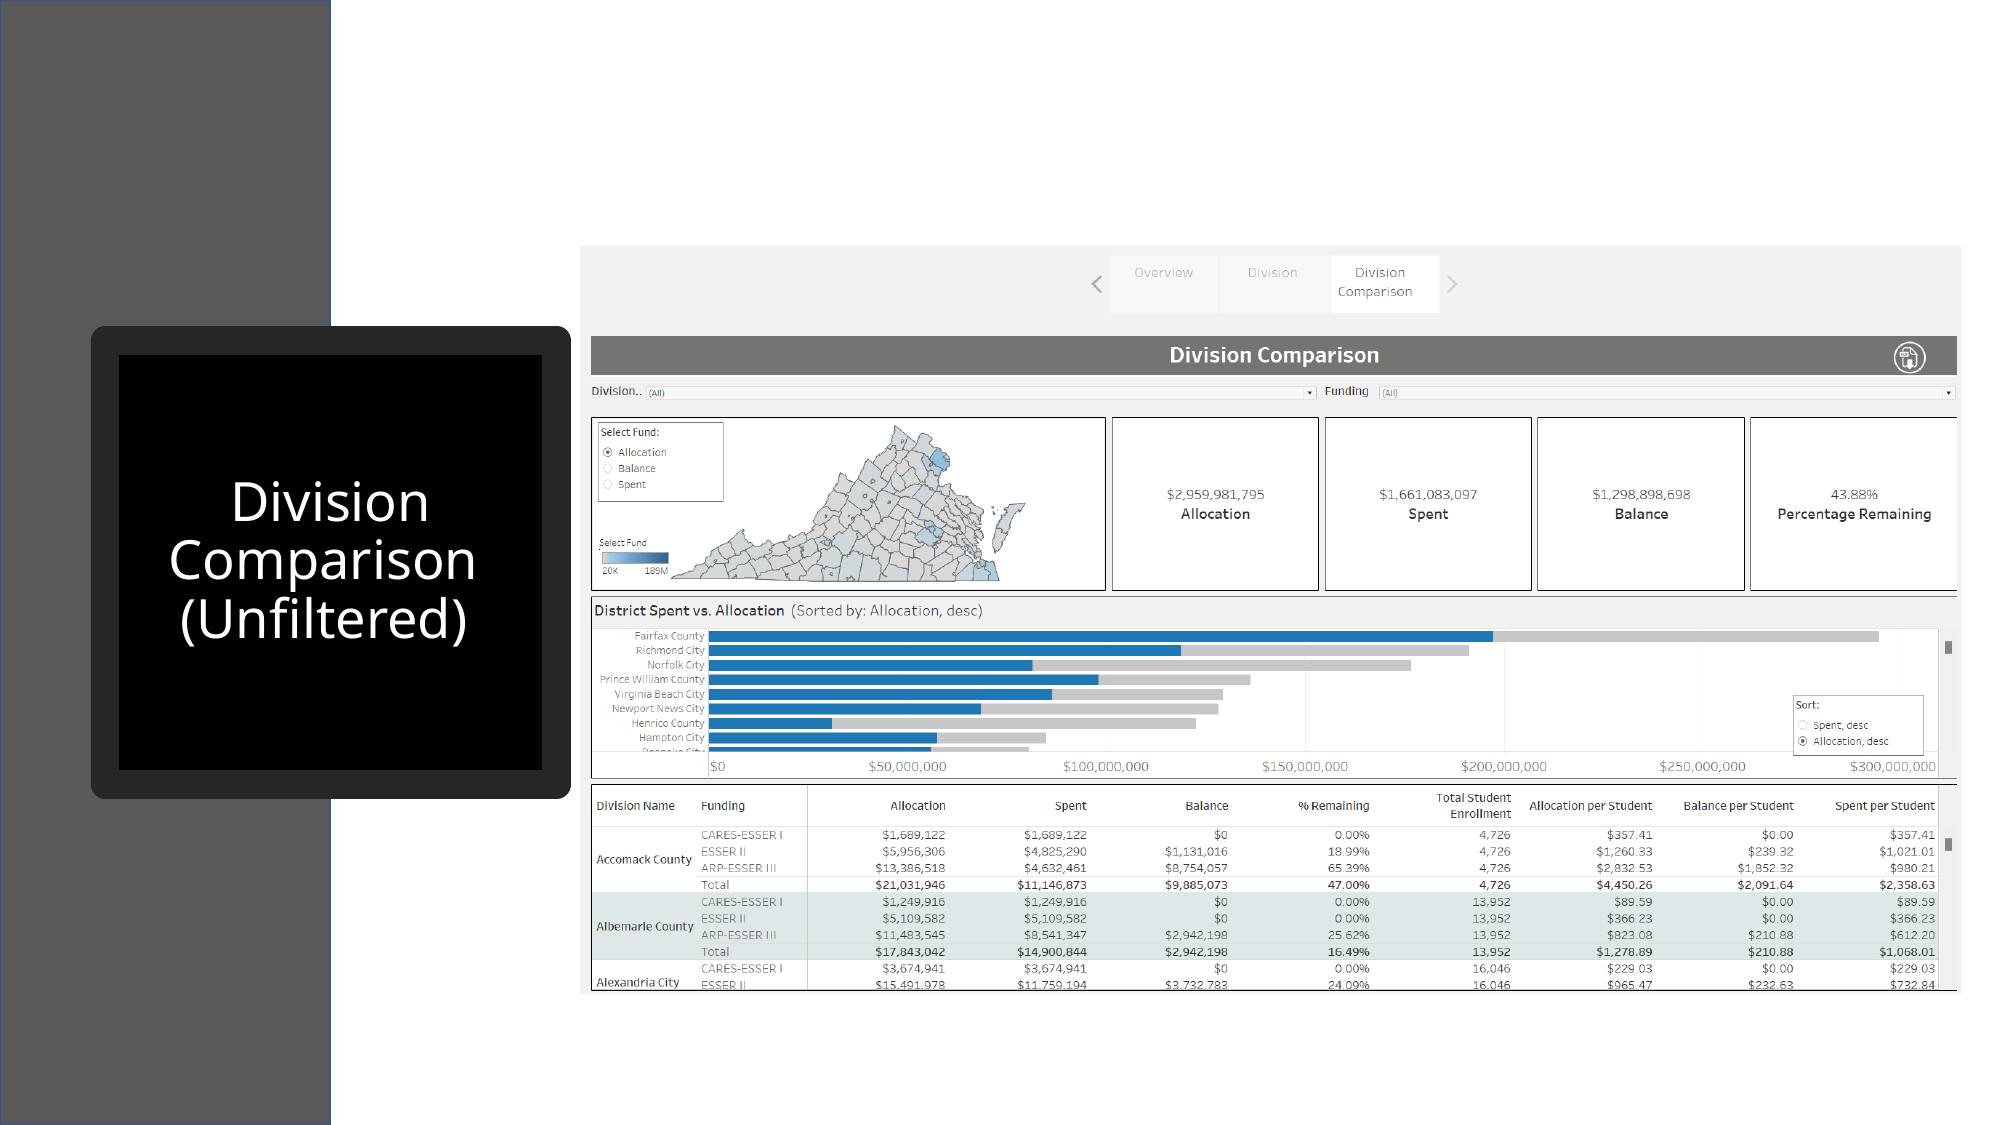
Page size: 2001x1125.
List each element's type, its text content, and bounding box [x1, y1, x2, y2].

text_box [0, 0, 331, 1125]
picture [580, 245, 1961, 994]
title Division Comparison (Unfiltered) [105, 340, 557, 785]
